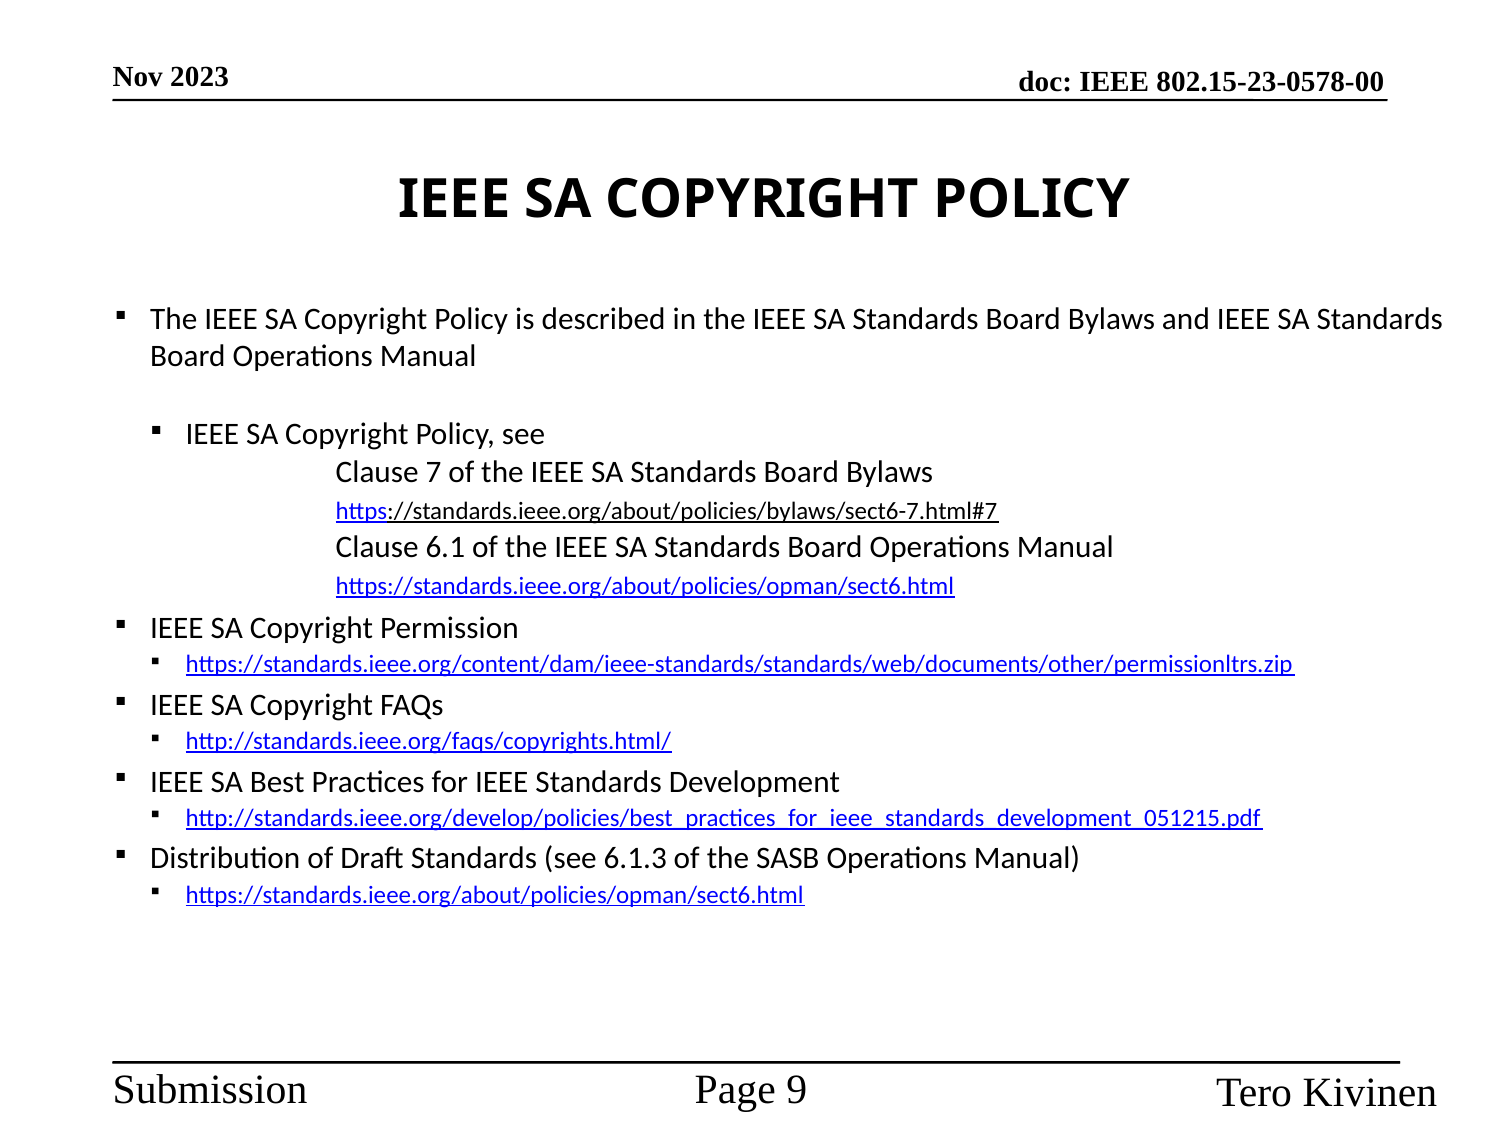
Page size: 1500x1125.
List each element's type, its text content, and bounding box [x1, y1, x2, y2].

text_box IEEE SA Copyright Policy [53, 103, 1476, 289]
text_box The IEEE SA Copyright Policy is described in the IEEE SA Standards Board Bylaws and IEEE SA Standards Board Operations Manual IEEE SA Copyright Policy, see Clause 7 of the IEEE SA Standards Board Bylaws https://standards.ieee.org/about/policies/bylaws/sect6-7.html#7 Clause 6.1 of the IEEE SA Standards Board Operations Manual https://standards.ieee.org/about/policies/opman/sect6.html IEEE SA Copyright Permission https://standards.ieee.org/content/dam/ieee-standards/standards/web/documents/other/permissionltrs.zip IEEE SA Copyright FAQs http://standards.ieee.org/faqs/copyrights.html/ IEEE SA Best Practices for IEEE Standards Development http://standards.ieee.org/develop/policies/best_practices_for_ieee_standards_development_051215.pdf Distribution of Draft Standards (see 6.1.3 of the SASB Operations Manual) https://standards.ieee.org/about/policies/opman/sect6.html [99, 290, 1484, 1022]
